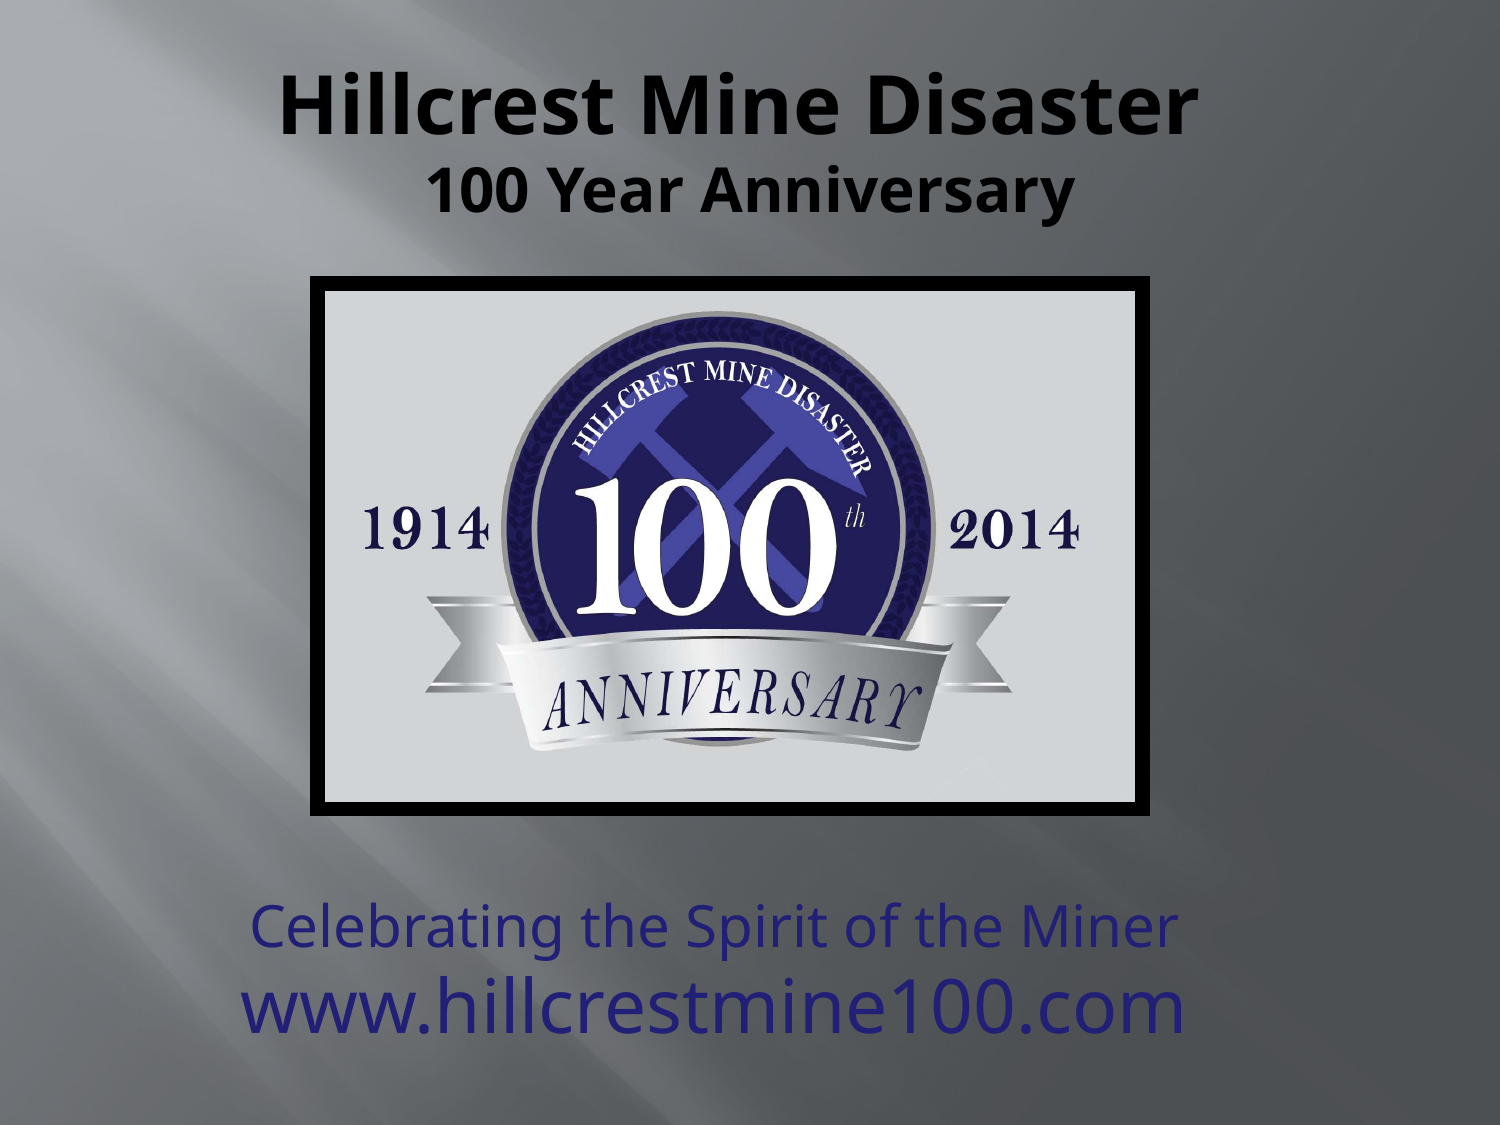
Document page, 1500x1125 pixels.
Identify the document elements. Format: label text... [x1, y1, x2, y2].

title Hillcrest Mine Disaster 100 Year Anniversary [75, 45, 1425, 233]
picture [324, 290, 1136, 802]
text_box Celebrating the Spirit of the Miner www.hillcrestmine100.com [123, 881, 1306, 1057]
